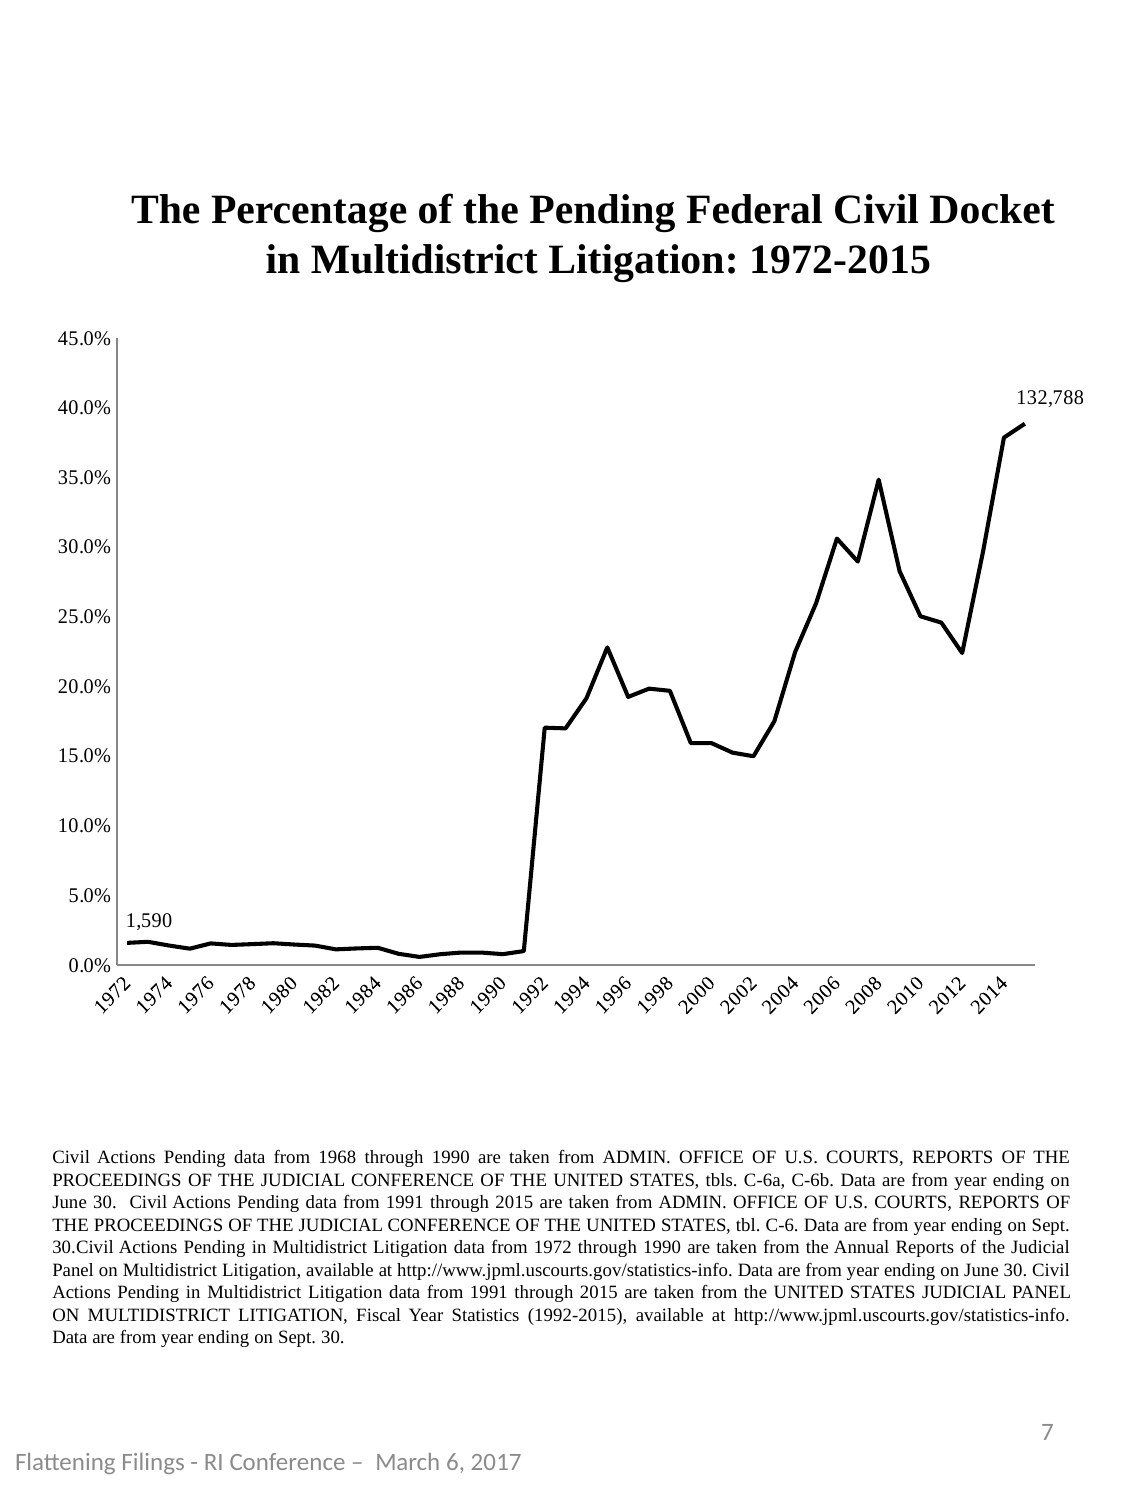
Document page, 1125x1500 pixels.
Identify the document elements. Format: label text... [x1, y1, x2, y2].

text_box Civil Actions Pending data from 1968 through 1990 are taken from Admin. Office of U.S. Courts, Reports of the Proceedings of the Judicial Conference of the United States, tbls. C-6a, C-6b. Data are from year ending on June 30. Civil Actions Pending data from 1991 through 2015 are taken from Admin. Office of U.S. Courts, Reports of the Proceedings of the Judicial Conference of the United States, tbl. C-6. Data are from year ending on Sept. 30.Civil Actions Pending in Multidistrict Litigation data from 1972 through 1990 are taken from the Annual Reports of the Judicial Panel on Multidistrict Litigation, available at http://www.jpml.uscourts.gov/statistics-info. Data are from year ending on June 30. Civil Actions Pending in Multidistrict Litigation data from 1991 through 2015 are taken from the United States Judicial Panel on Multidistrict Litigation, Fiscal Year Statistics (1992-2015), available at http://www.jpml.uscourts.gov/statistics-info. Data are from year ending on Sept. 30. [37, 1137, 1085, 1355]
text_box The Percentage of the Pending Federal Civil Docket in Multidistrict Litigation: 1972-2015 [112, 174, 1085, 290]
chart [37, 311, 1085, 1033]
slide_number 6 [806, 1390, 1069, 1471]
footer Flattening Filings - RI Conference – March 6, 2017 [0, 1420, 741, 1500]
